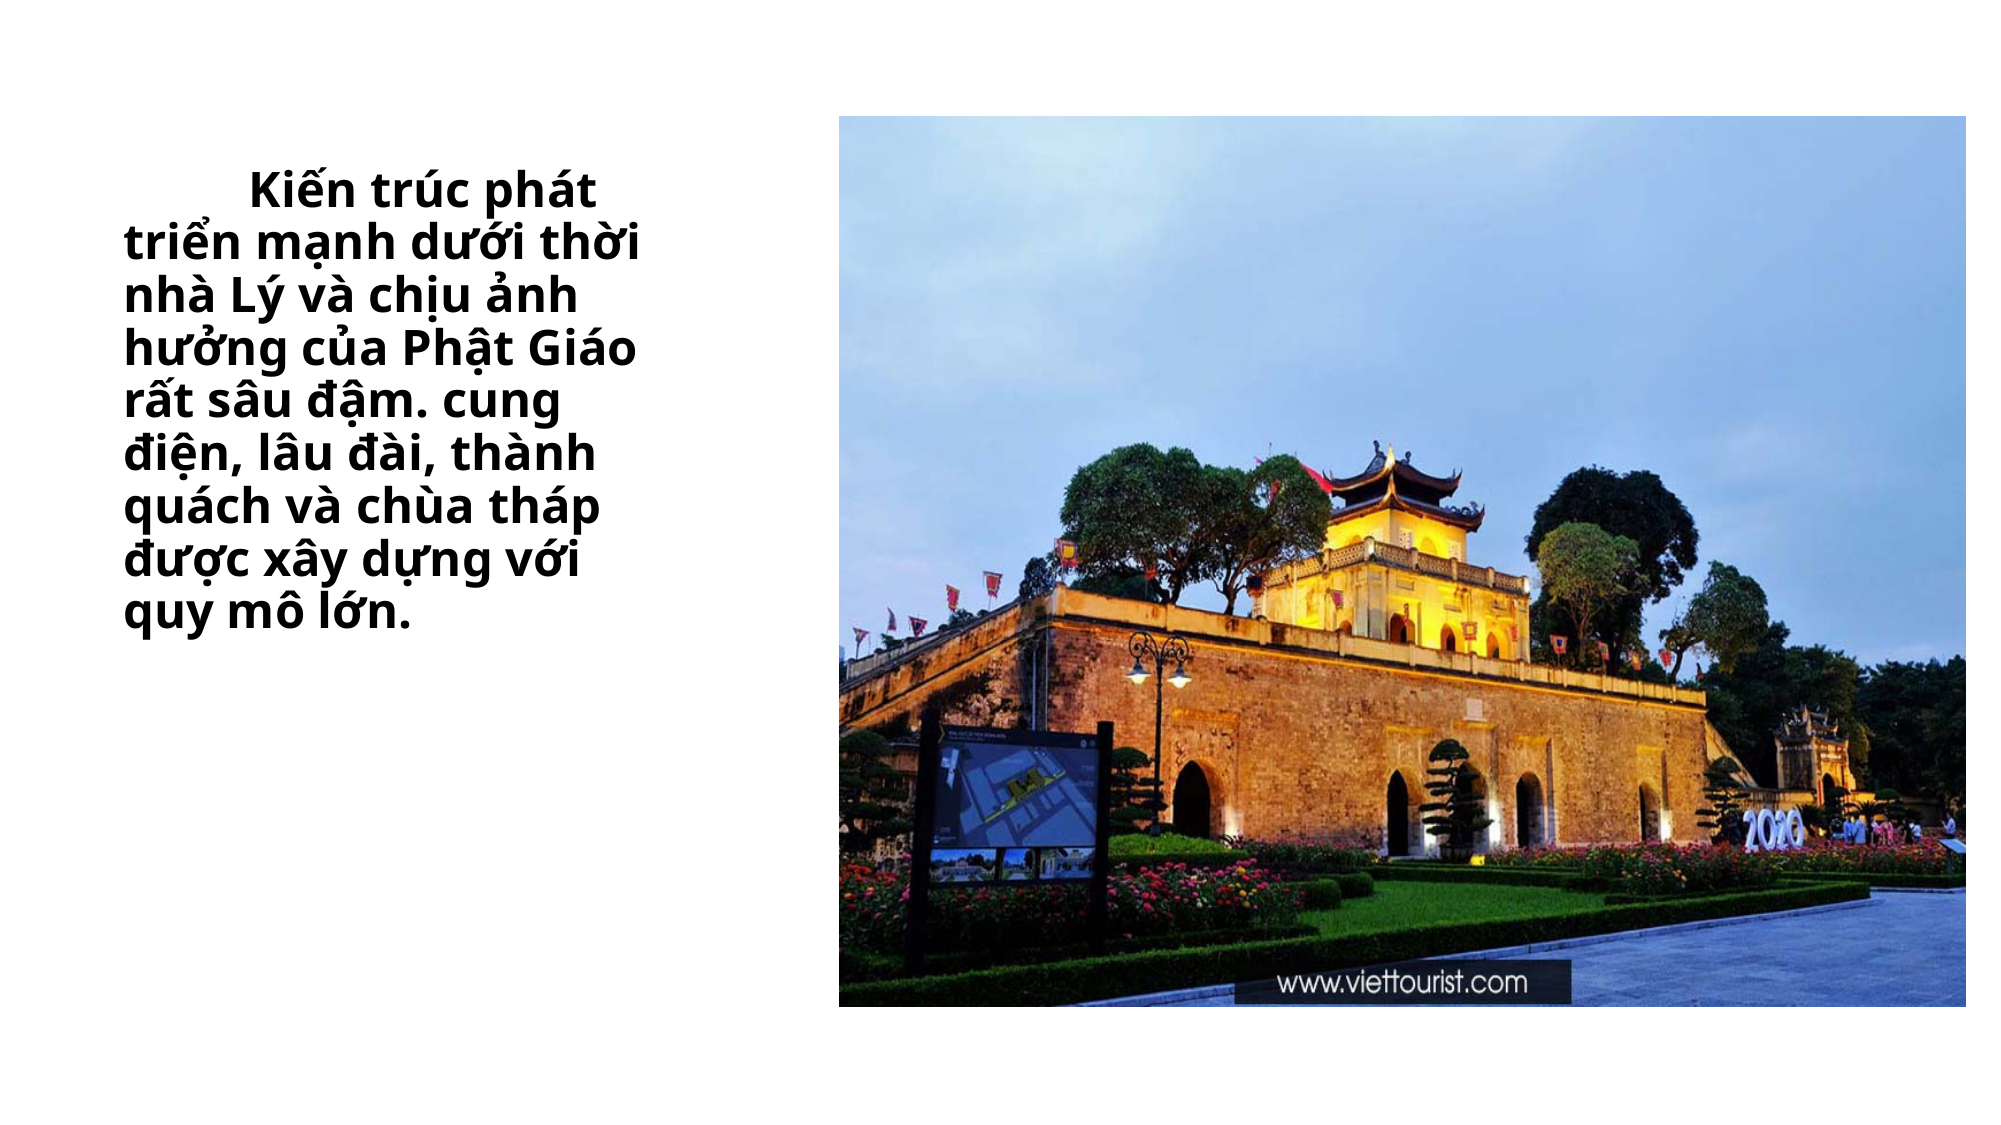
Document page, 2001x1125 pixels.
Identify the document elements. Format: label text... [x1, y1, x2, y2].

list Kiến trúc phát triển mạnh dưới thời nhà Lý và chịu ảnh hưởng của Phật Giáo rất sâu đậm. cung điện, lâu đài, thành quách và chùa tháp được xây dựng với quy mô lớn. [108, 157, 700, 648]
picture [839, 116, 1966, 1007]
